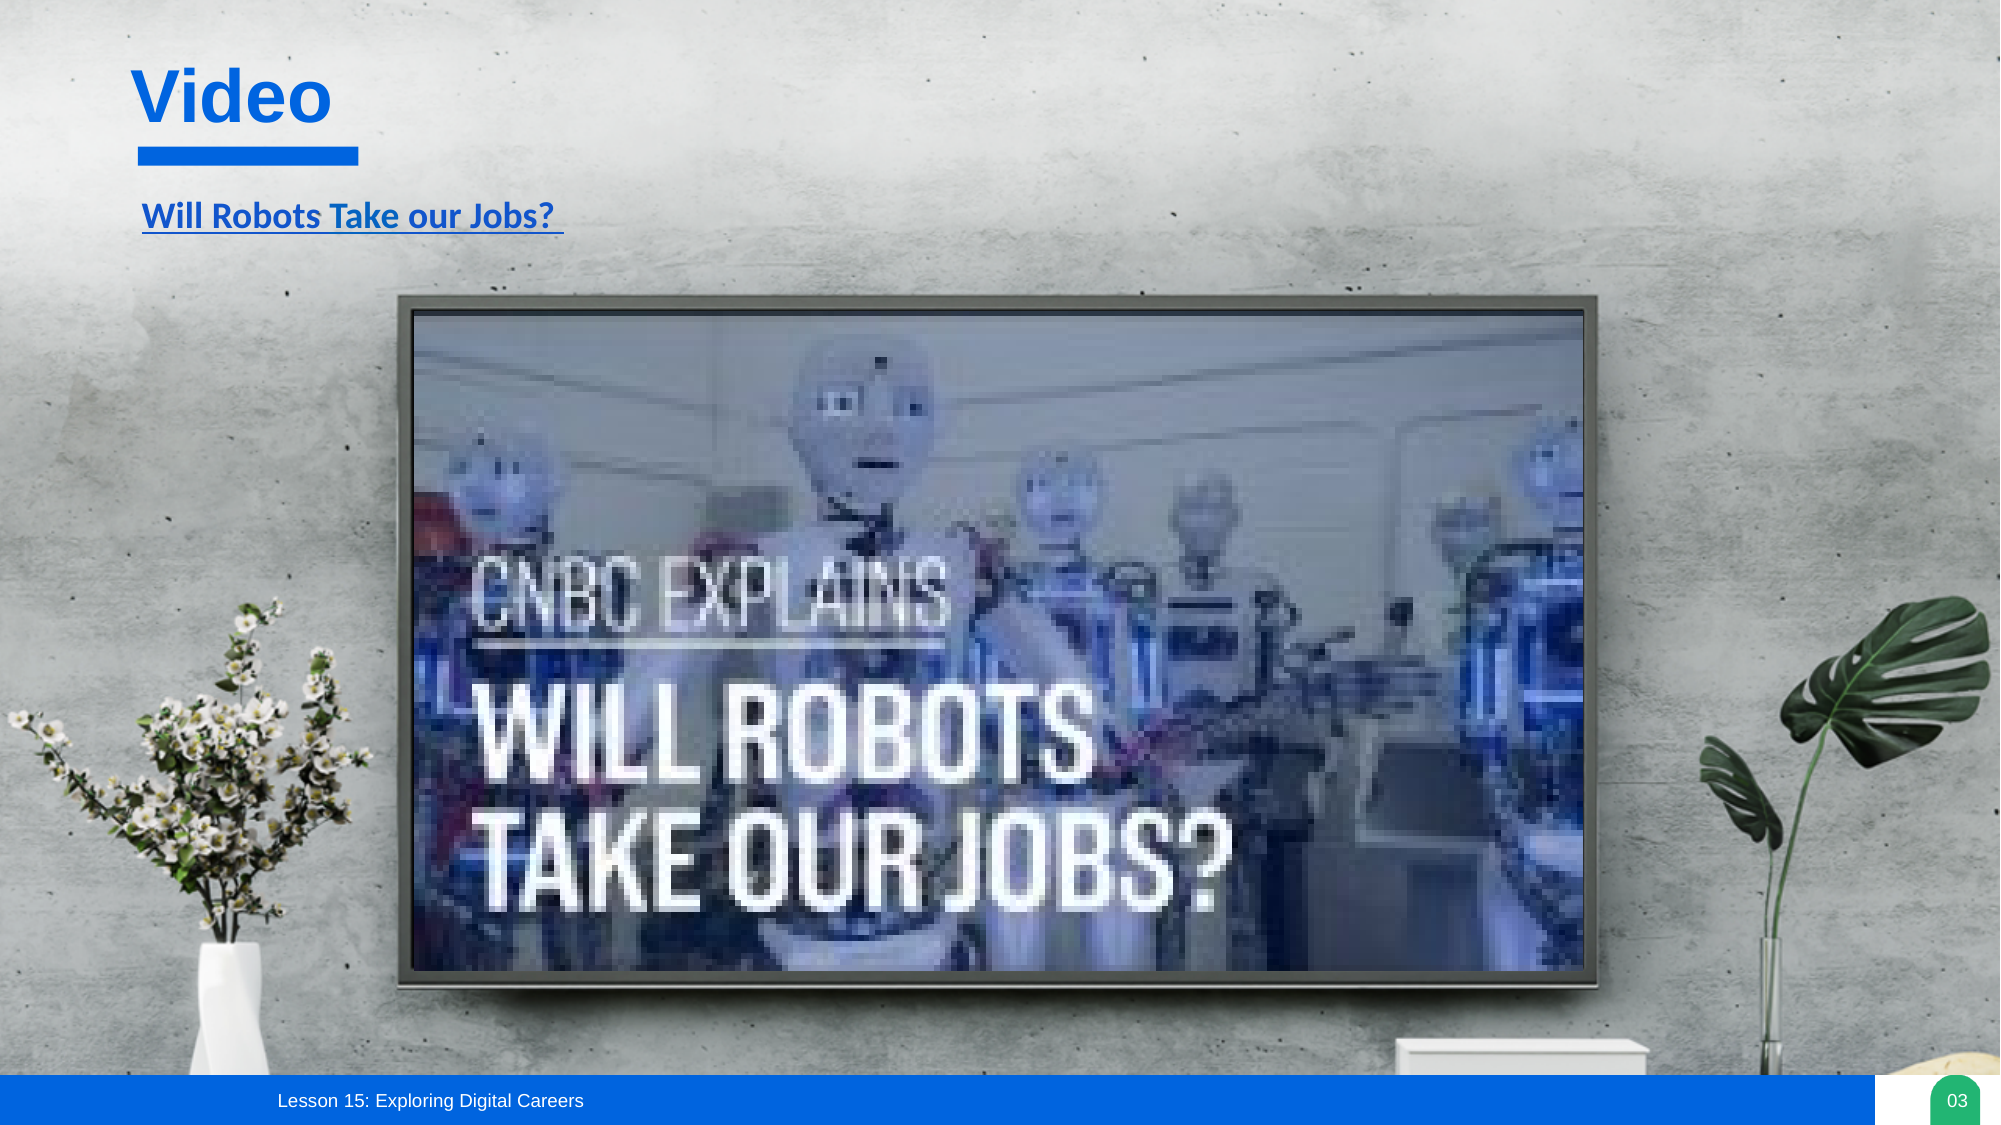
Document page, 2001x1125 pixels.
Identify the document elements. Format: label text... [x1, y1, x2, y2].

picture [0, 0, 2000, 1075]
slide_number 03 [1903, 1077, 1984, 1123]
footer Lesson 15: Exploring Digital Careers [262, 1077, 938, 1123]
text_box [413, 310, 1584, 972]
